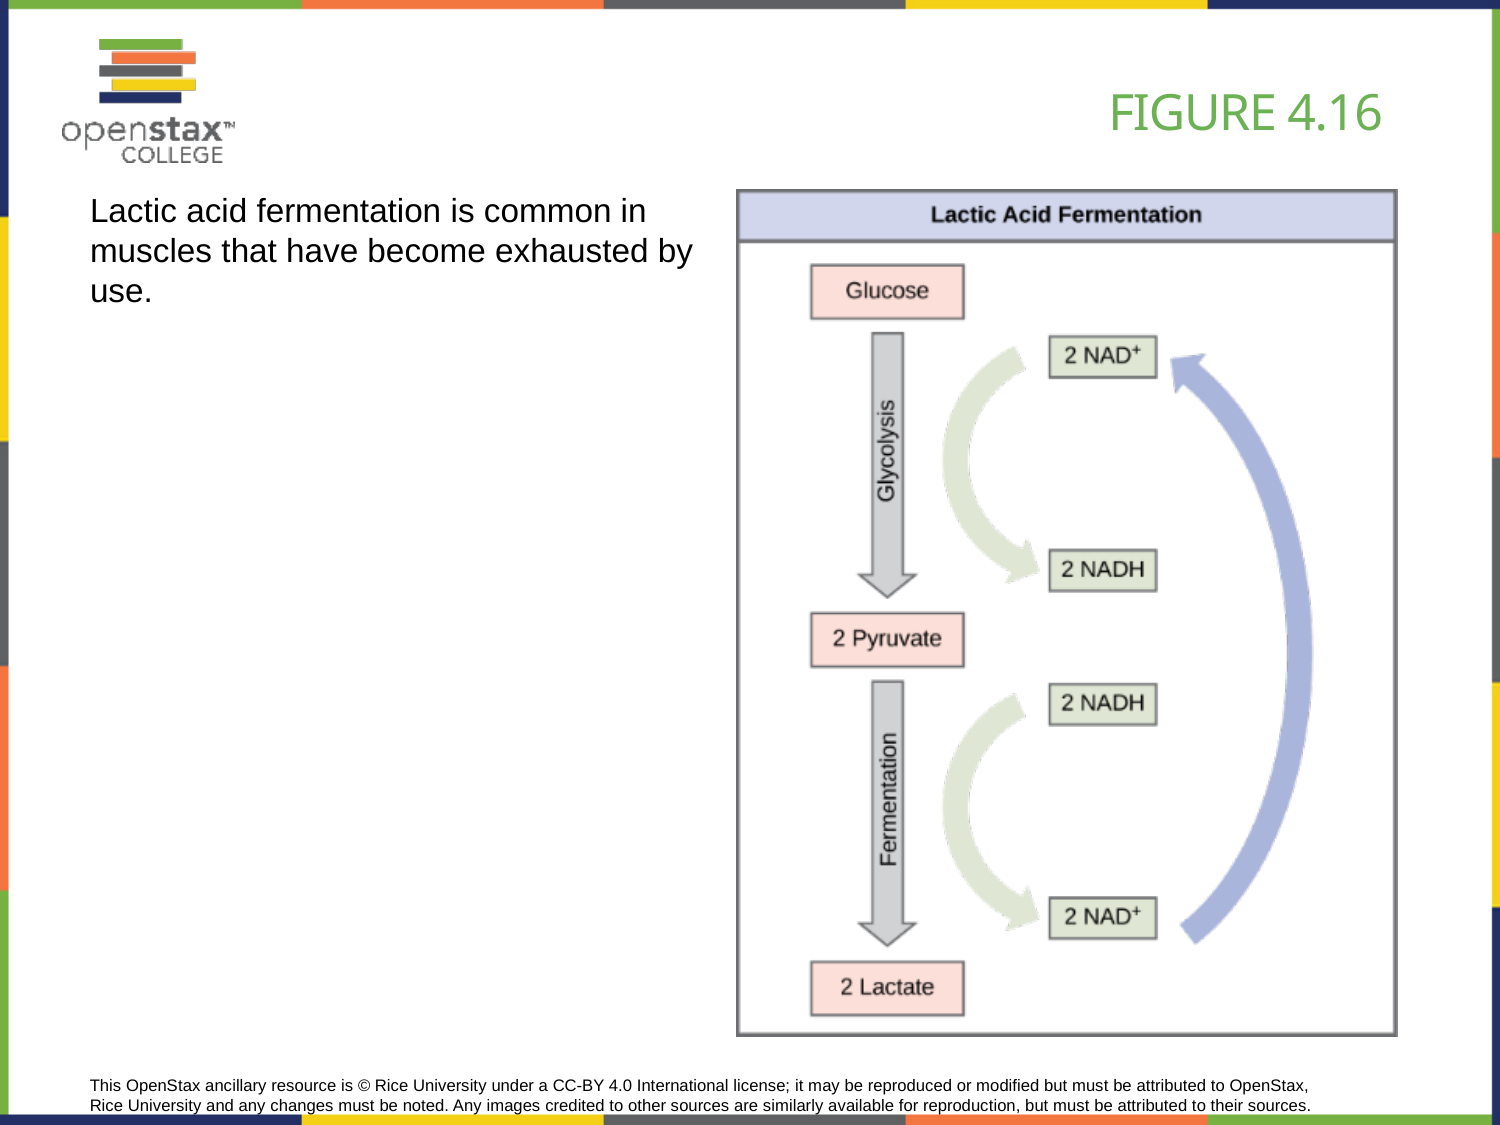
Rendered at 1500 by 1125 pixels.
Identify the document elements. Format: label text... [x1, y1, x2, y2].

list Lactic acid fermentation is common in muscles that have become exhausted by use. [75, 181, 717, 1045]
picture [0, 0, 1500, 1125]
title Figure 4.16 [242, 39, 1398, 148]
text_box This OpenStax ancillary resource is © Rice University under a CC-BY 4.0 International license; it may be reproduced or modified but must be attributed to OpenStax, Rice University and any changes must be noted. Any images credited to other sources are similarly available for reproduction, but must be attributed to their sources. [75, 1067, 1336, 1114]
